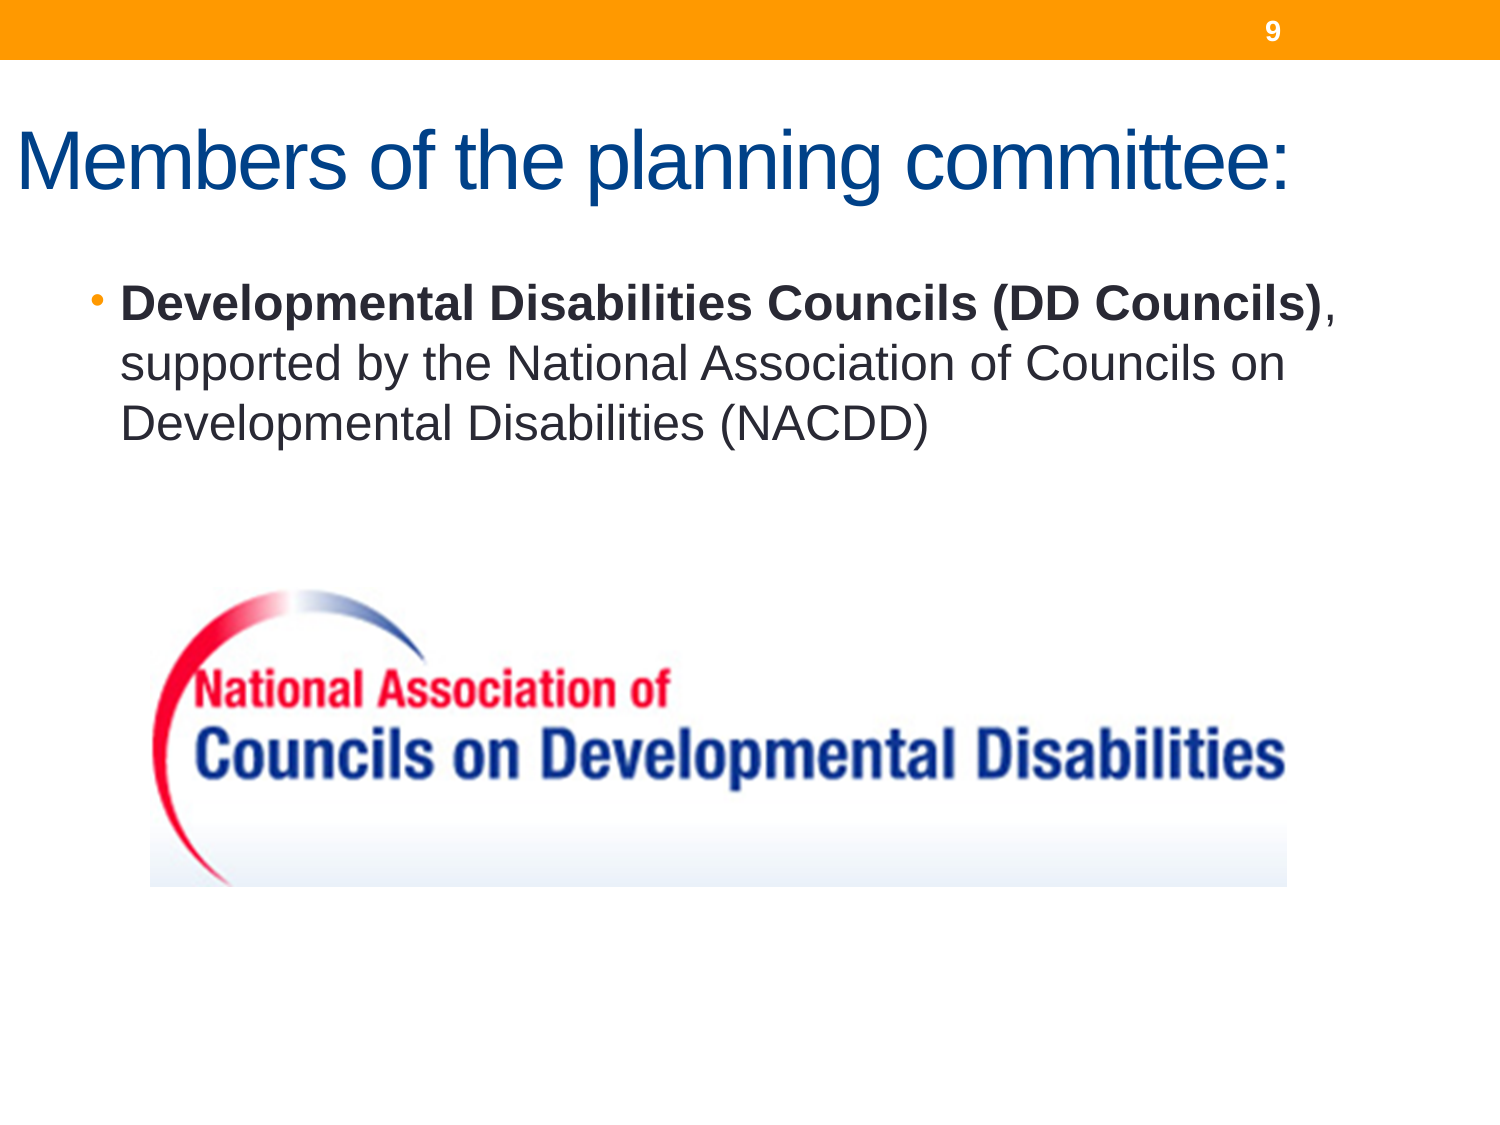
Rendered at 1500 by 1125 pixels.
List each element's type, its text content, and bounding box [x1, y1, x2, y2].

list Developmental Disabilities Councils (DD Councils), supported by the National Association of Councils on Developmental Disabilities (NACDD) [75, 262, 1425, 1063]
slide_number 9 [1250, 3, 1425, 57]
picture [149, 587, 1288, 887]
title Members of the planning committee: [0, 62, 1500, 250]
